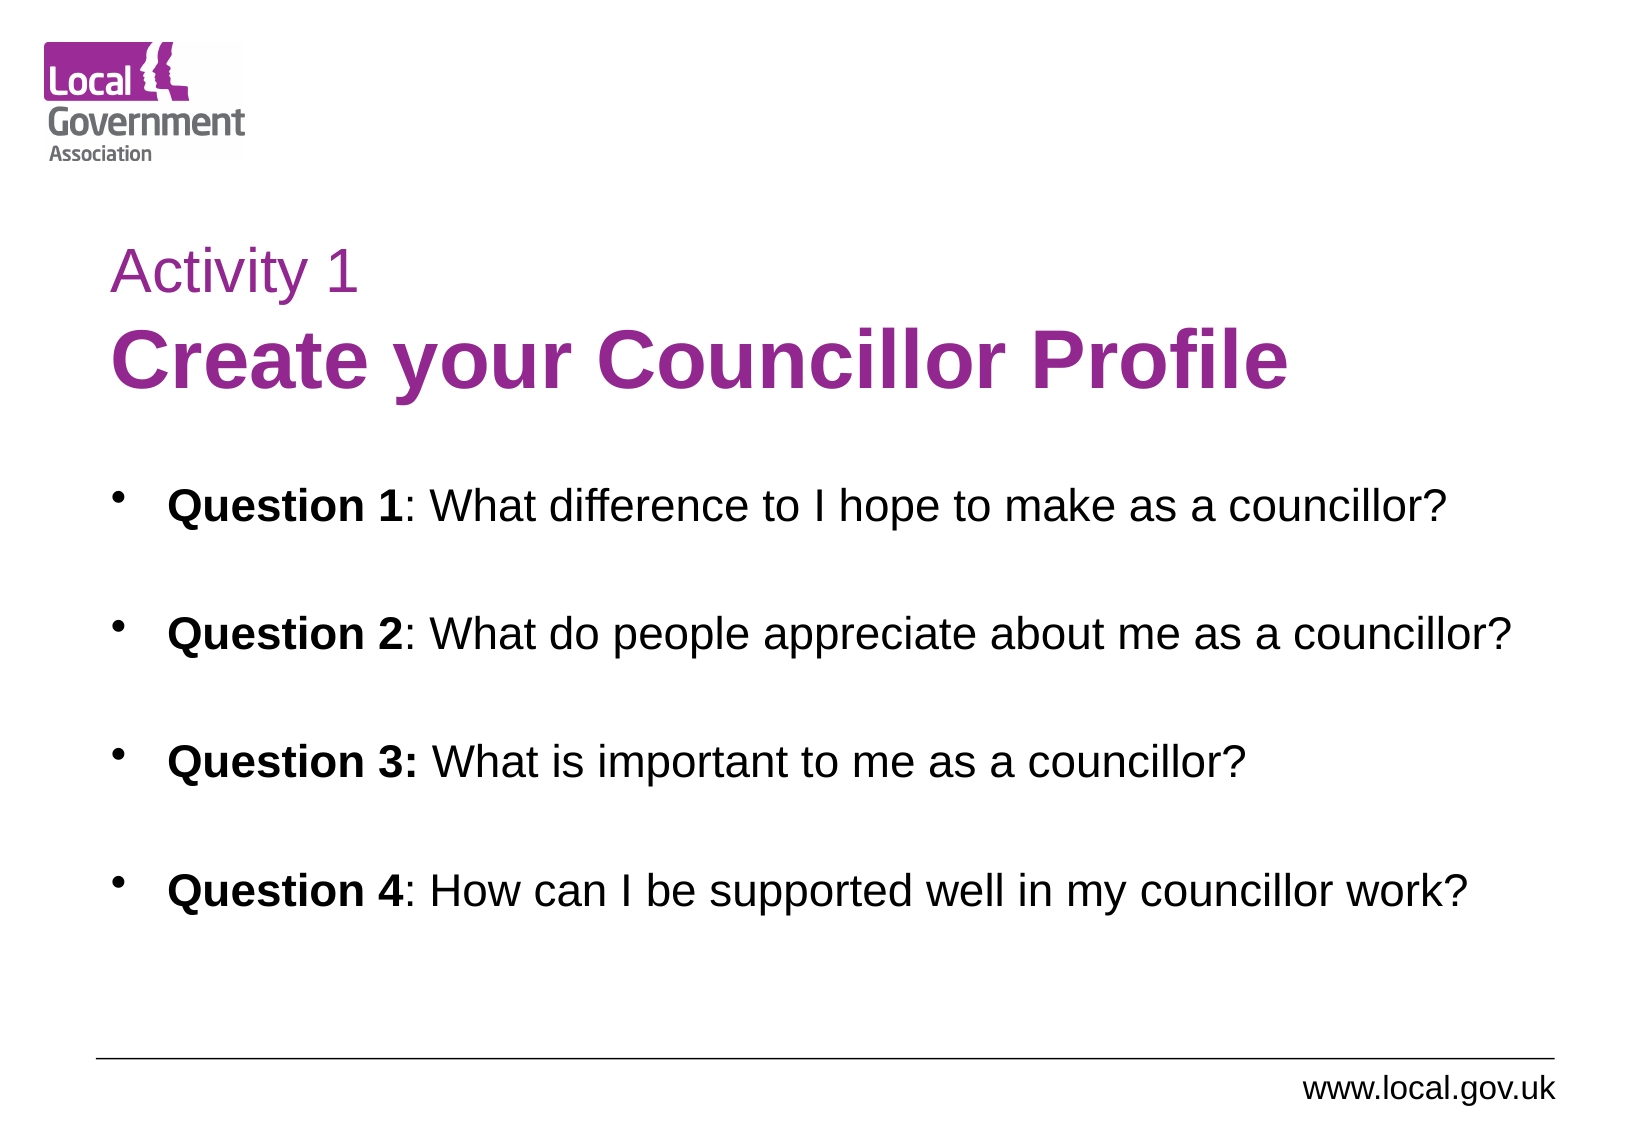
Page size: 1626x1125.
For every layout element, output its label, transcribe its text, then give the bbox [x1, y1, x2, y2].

title Activity 1 Create your Councillor Profile [95, 226, 1559, 409]
list Question 1: What difference to I hope to make as a councillor? Question 2: What do people appreciate about me as a councillor? Question 3: What is important to me as a councillor? Question 4: How can I be supported well in my councillor work? [95, 468, 1559, 1035]
picture [44, 42, 245, 161]
